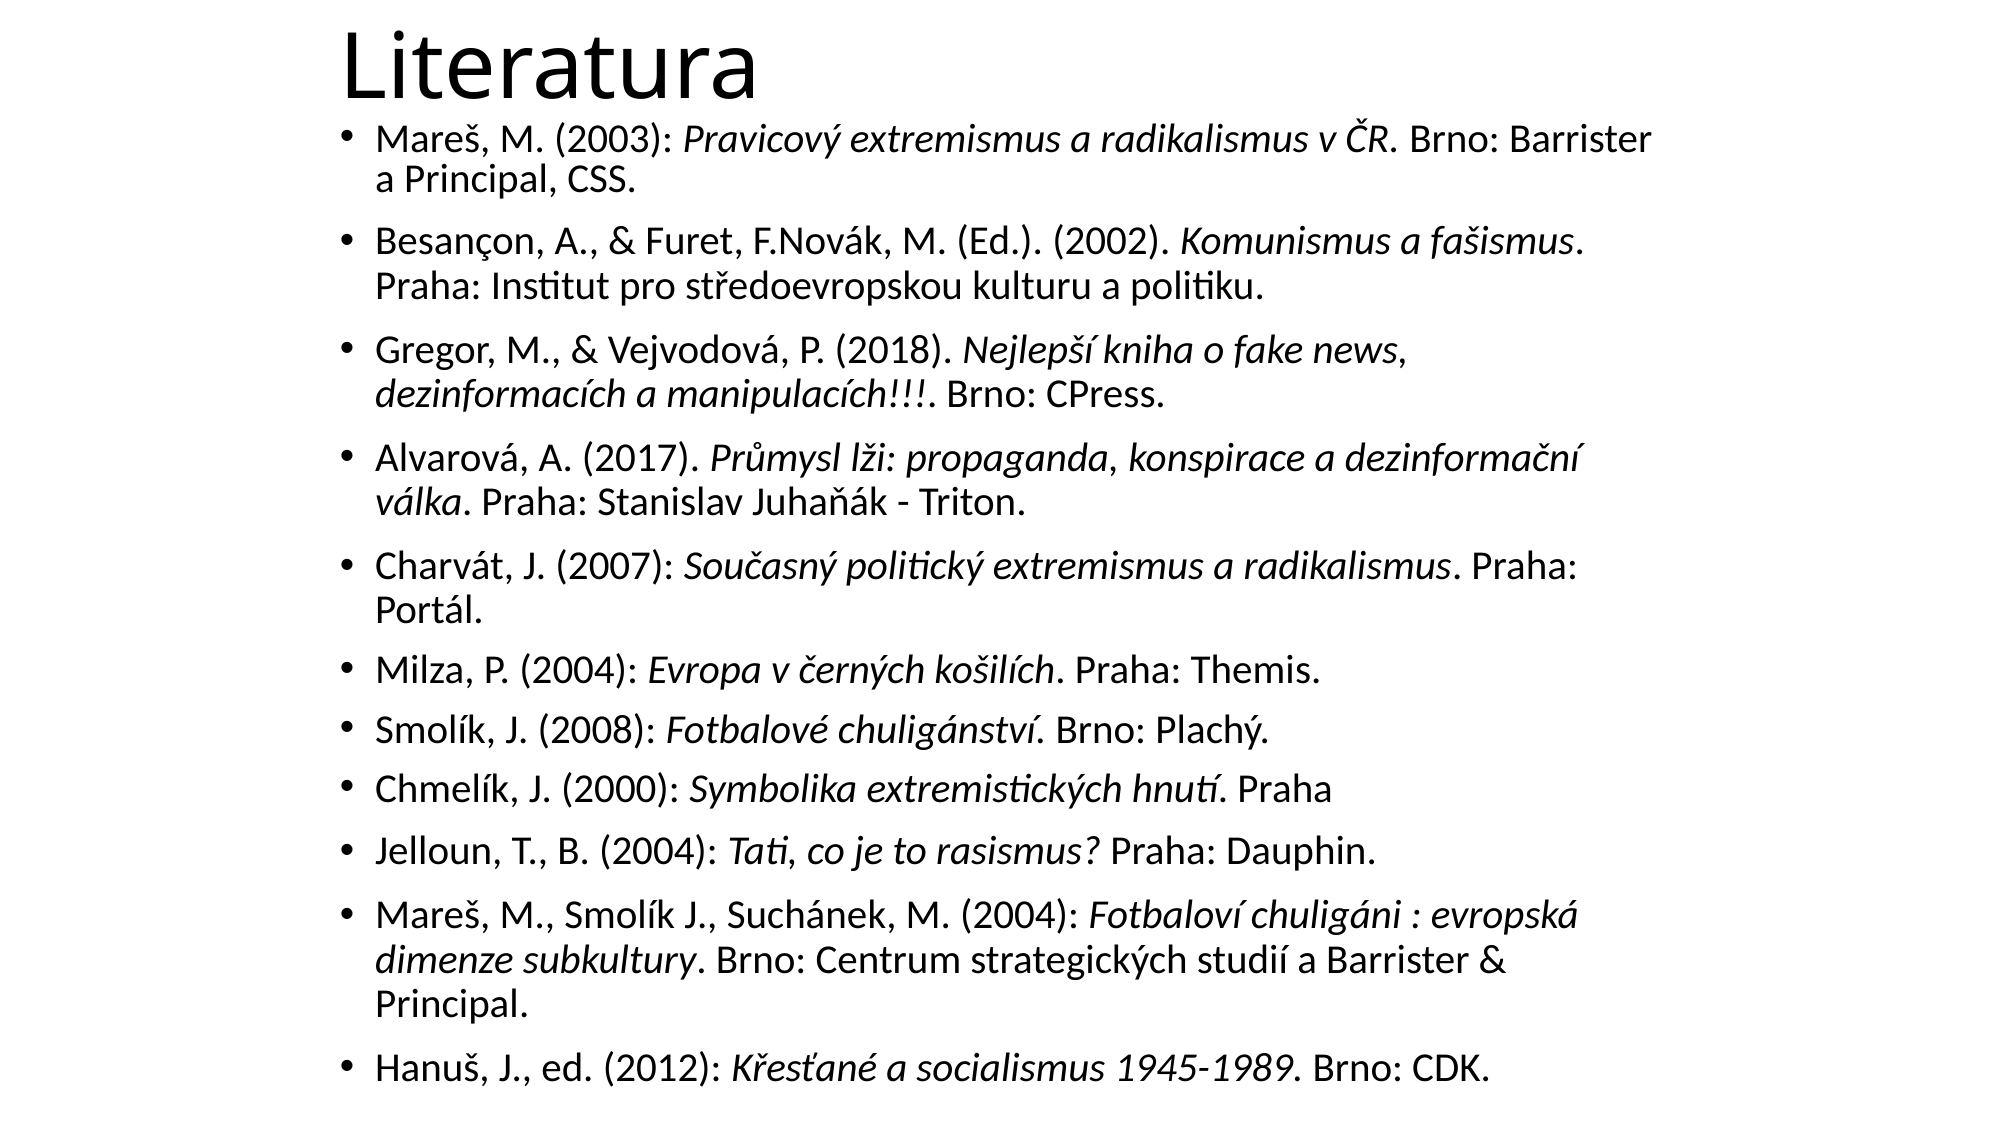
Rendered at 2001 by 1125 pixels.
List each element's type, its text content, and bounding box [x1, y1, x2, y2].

title Literatura [324, 0, 1675, 113]
list Mareš, M. (2003): Pravicový extremismus a radikalismus v ČR. Brno: Barrister a Principal, CSS. Besançon, A., & Furet, F.Novák, M. (Ed.). (2002). Komunismus a fašismus. Praha: Institut pro středoevropskou kulturu a politiku. Gregor, M., & Vejvodová, P. (2018). Nejlepší kniha o fake news, dezinformacích a manipulacích!!!. Brno: CPress. Alvarová, A. (2017). Průmysl lži: propaganda, konspirace a dezinformační válka. Praha: Stanislav Juhaňák - Triton. Charvát, J. (2007): Současný politický extremismus a radikalismus. Praha: Portál. Milza, P. (2004): Evropa v černých košilích. Praha: Themis. Smolík, J. (2008): Fotbalové chuligánství. Brno: Plachý. Chmelík, J. (2000): Symbolika extremistických hnutí. Praha Jelloun, T., B. (2004): Tati, co je to rasismus? Praha: Dauphin. Mareš, M., Smolík J., Suchánek, M. (2004): Fotbaloví chuligáni : evropská dimenze subkultury. Brno: Centrum strategických studií a Barrister & Principal. Hanuš, J., ed. (2012): Křesťané a socialismus 1945-1989. Brno: CDK. [324, 113, 1675, 1106]
